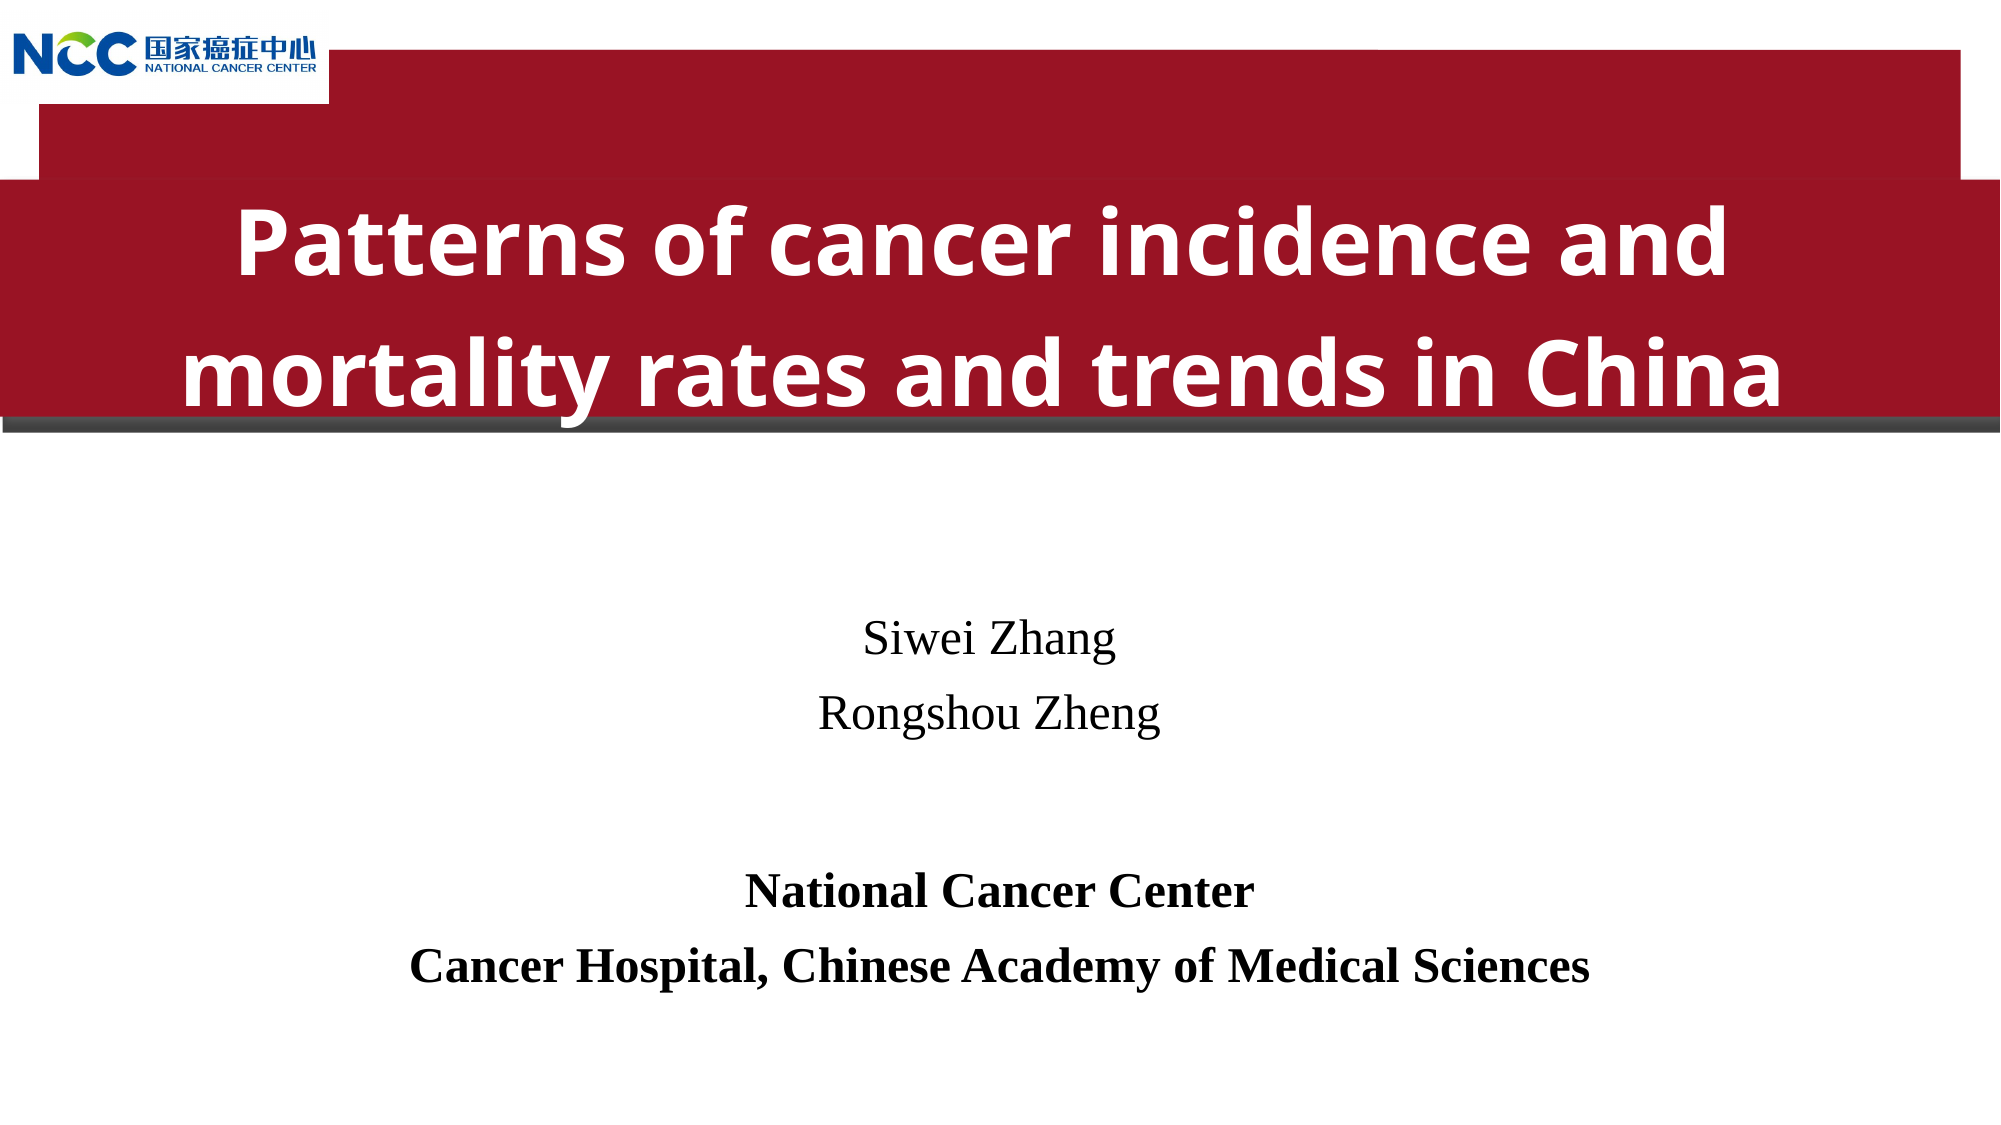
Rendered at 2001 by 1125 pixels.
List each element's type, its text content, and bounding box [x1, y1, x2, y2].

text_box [0, 179, 2000, 433]
text_box National Cancer Center Cancer Hospital, Chinese Academy of Medical Sciences [231, 856, 1769, 1032]
subtitle Siwei Zhang Rongshou Zheng [276, 603, 1702, 856]
picture [0, 10, 329, 105]
